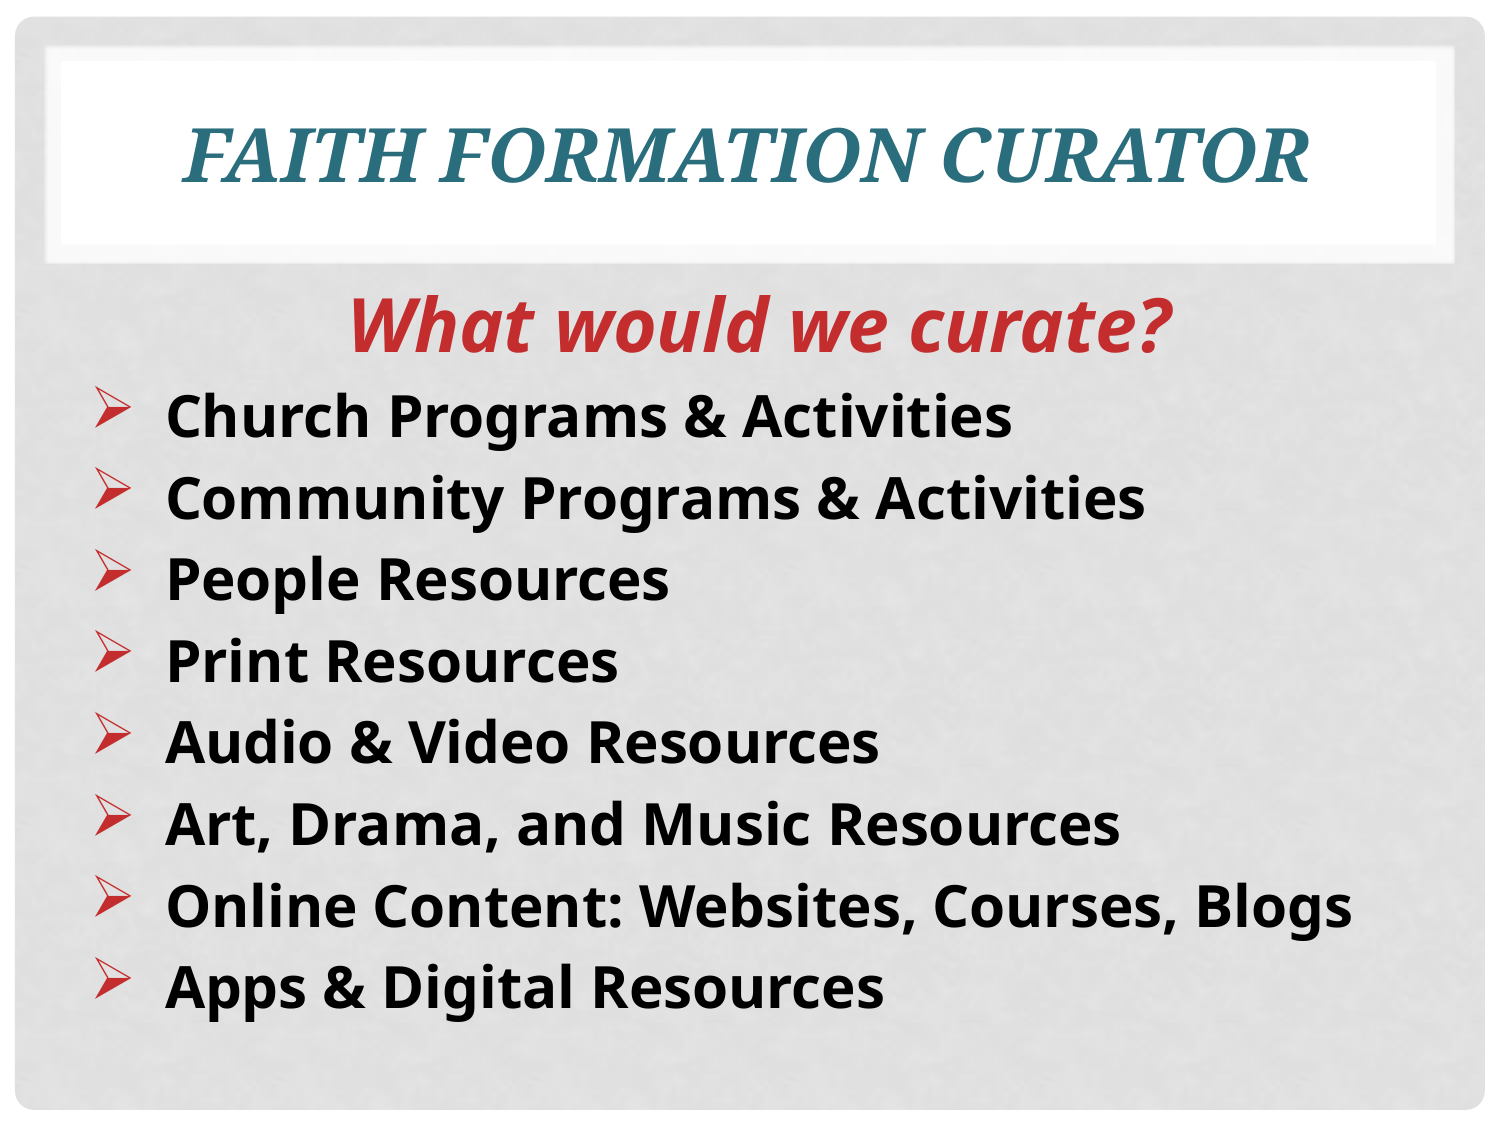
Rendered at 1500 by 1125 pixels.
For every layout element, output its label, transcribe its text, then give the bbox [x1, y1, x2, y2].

list What would we curate? Church Programs & Activities Community Programs & Activities People Resources Print Resources Audio & Video Resources Art, Drama, and Music Resources Online Content: Websites, Courses, Blogs Apps & Digital Resources [75, 270, 1425, 1109]
title Faith Formation Curator [69, 66, 1425, 238]
